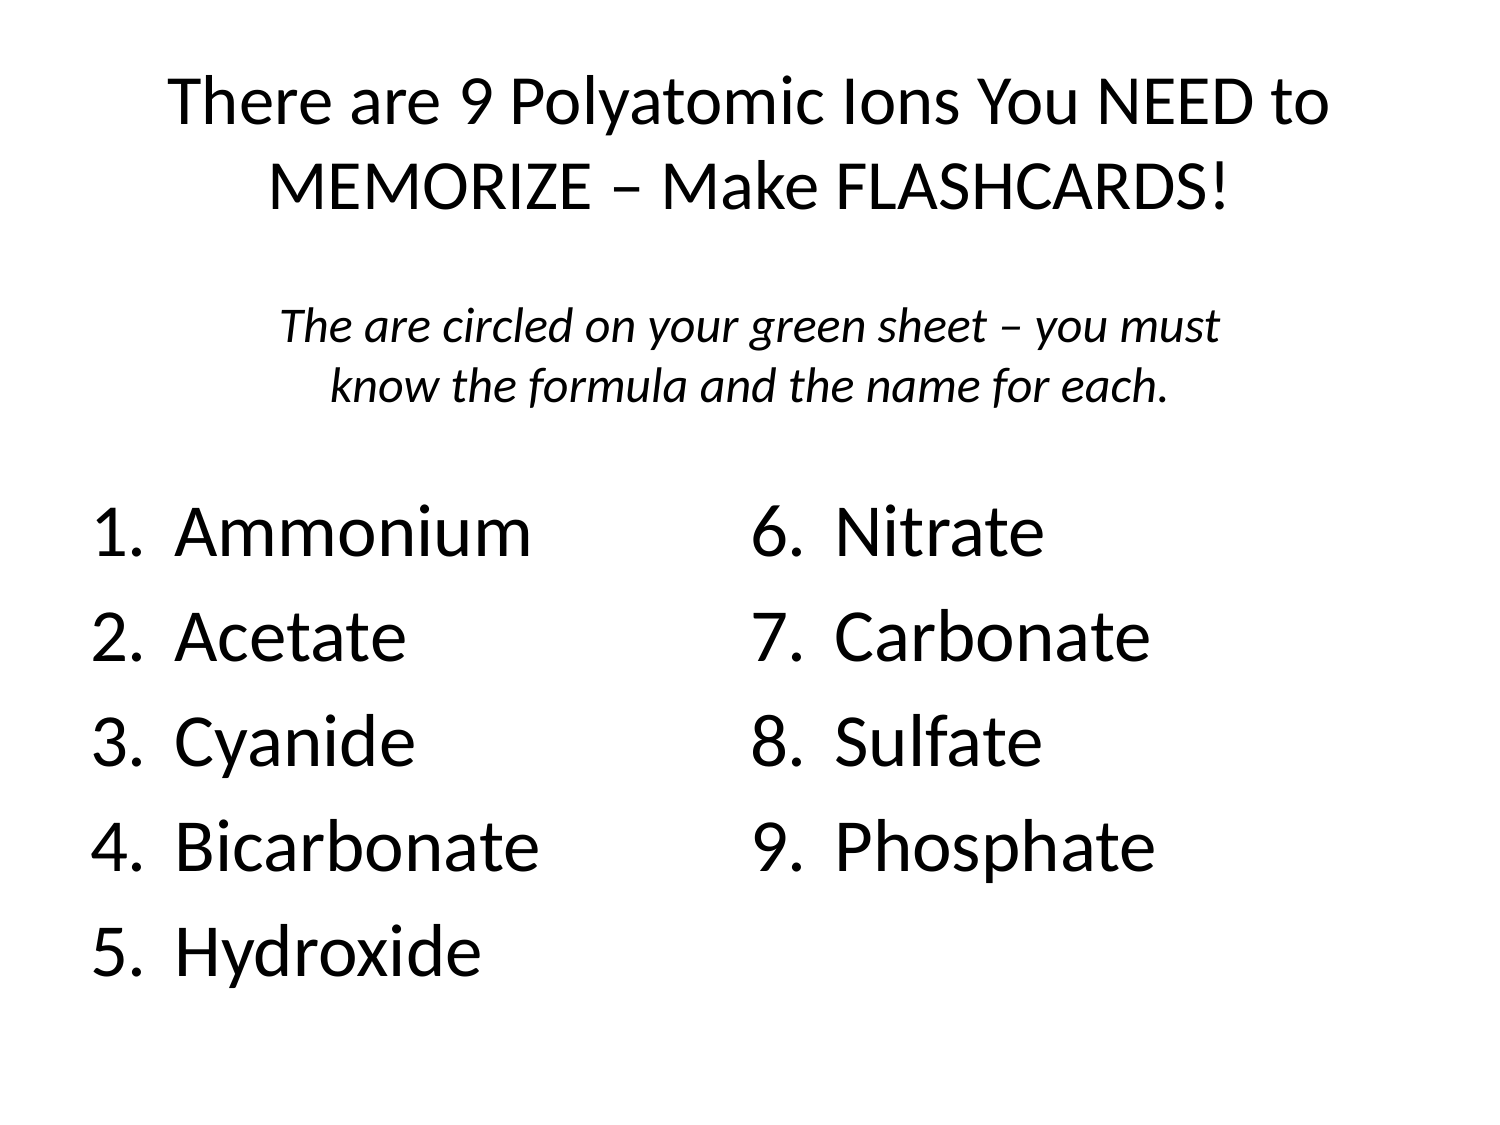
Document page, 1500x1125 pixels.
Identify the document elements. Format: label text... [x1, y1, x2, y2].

text_box The are circled on your green sheet – you must know the formula and the name for each. [249, 284, 1250, 420]
list Ammonium Acetate Cyanide Bicarbonate Hydroxide Nitrate Carbonate Sulfate Phosphate [75, 473, 1425, 1005]
title There are 9 Polyatomic Ions You NEED to MEMORIZE – Make FLASHCARDS! [75, 45, 1425, 233]
